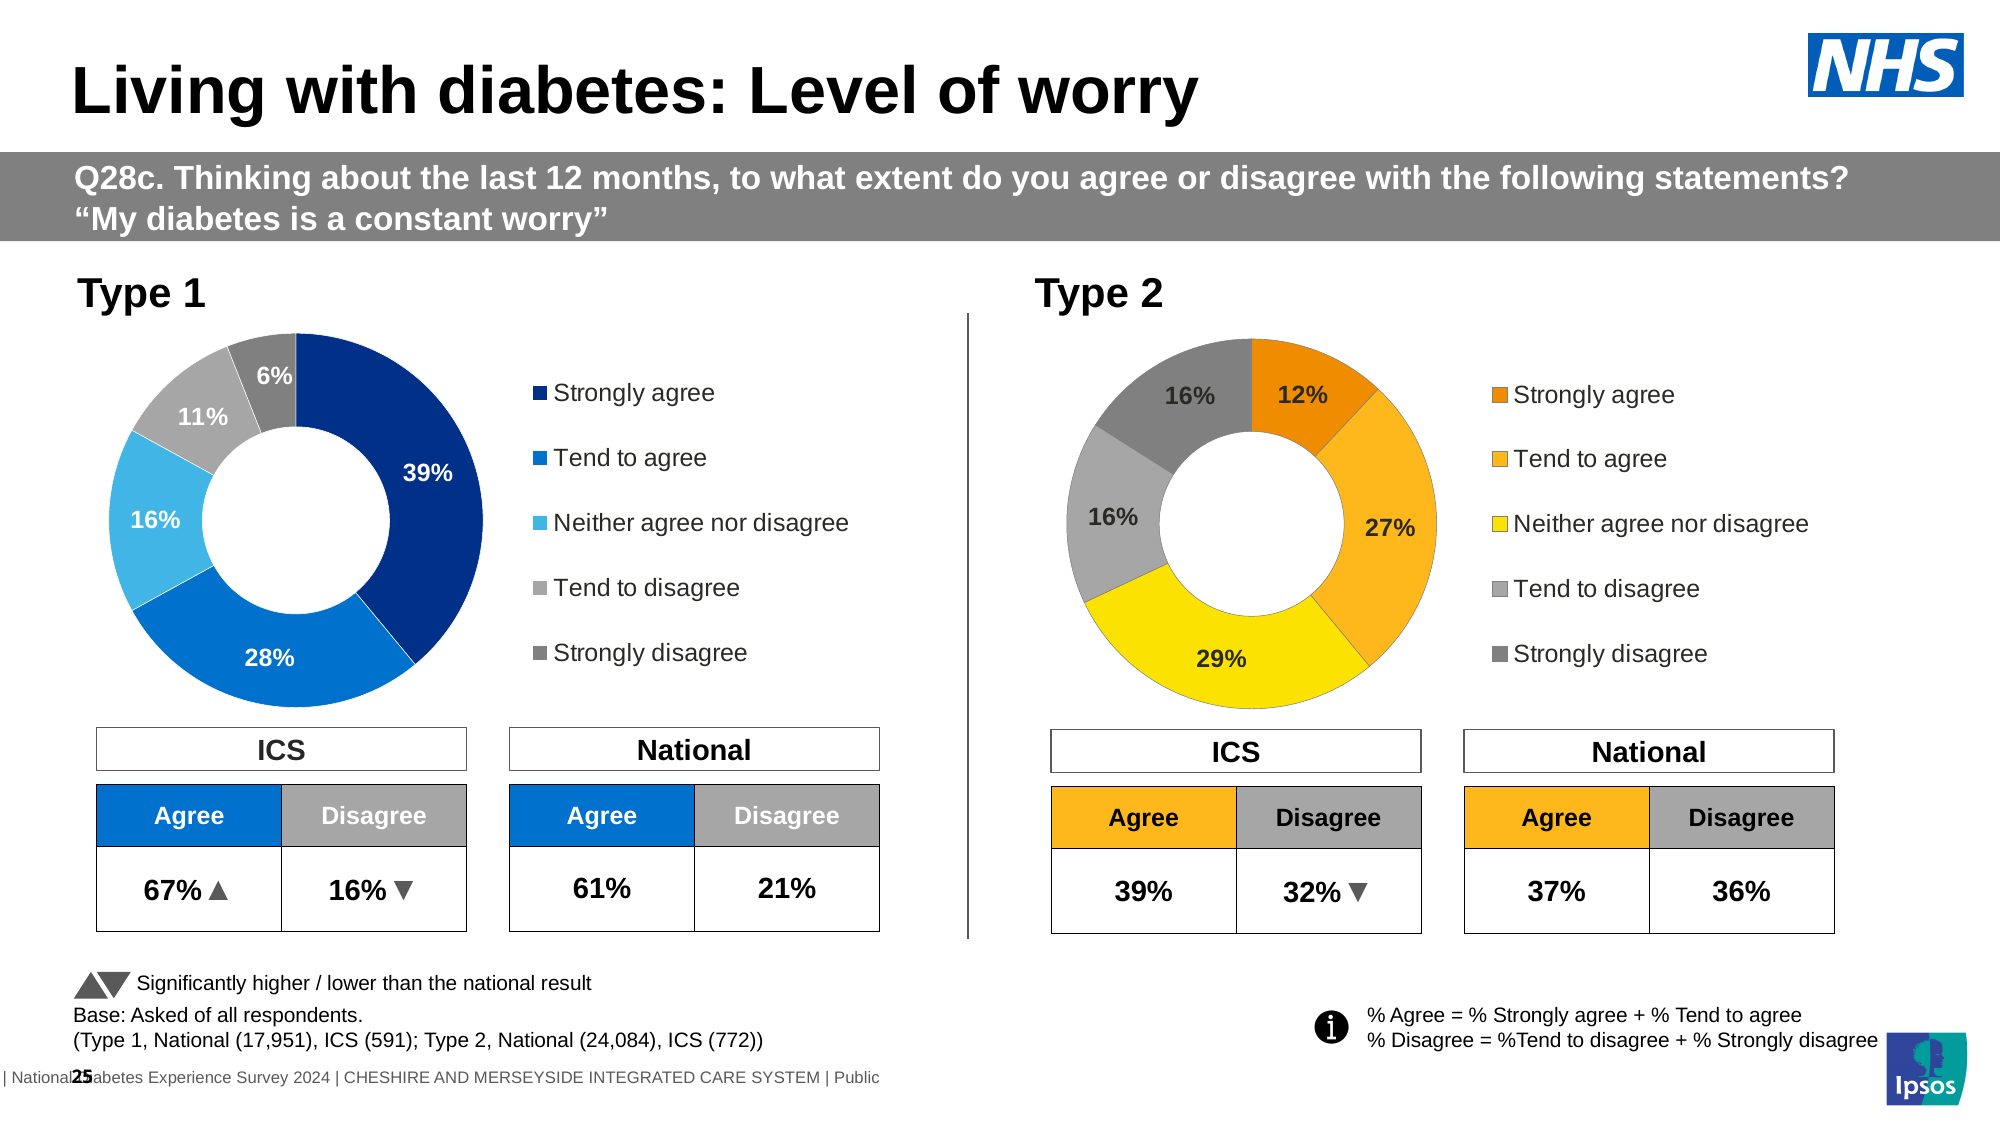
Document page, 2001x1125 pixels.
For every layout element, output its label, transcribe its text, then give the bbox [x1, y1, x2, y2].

table_header Agree [1052, 787, 1236, 848]
text_box [94, 970, 122, 1001]
table_cell 32%▼ [1237, 849, 1421, 933]
text_box Base: Asked of all respondents. (Type 1, National (17,951), ICS (591); Type 2, National (24,084), ICS (772)) [73, 1001, 1886, 1052]
table_header Disagree [1650, 787, 1834, 848]
table_header Disagree [1237, 787, 1421, 848]
text_box Q28c. Thinking about the last 12 months, to what extent do you agree or disagree with the following statements? “My diabetes is a constant worry” [0, 152, 2000, 242]
chart [96, 328, 885, 713]
text_box ICS [1051, 729, 1422, 773]
chart [1056, 329, 1845, 714]
picture [1310, 1006, 1353, 1048]
text_box National [1464, 729, 1835, 773]
table_header Agree [97, 785, 281, 846]
text_box % Agree = % Strongly agree + % Tend to agree % Disagree = %Tend to disagree + % Strongly disagree [1352, 994, 1924, 1059]
table_cell 36% [1650, 849, 1834, 933]
table_header Agree [1465, 787, 1649, 848]
table_cell 37% [1465, 849, 1649, 933]
table_cell 16%▼ [282, 847, 466, 931]
text_box Type 1 [0, 265, 319, 316]
text_box Type 2 [922, 265, 1276, 316]
table_header Disagree [282, 785, 466, 846]
slide_number 25 [71, 1030, 122, 1090]
text_box [71, 970, 110, 1000]
table_cell 21% [695, 847, 879, 931]
table_header Significantly higher / lower than the national result [122, 964, 648, 1001]
table_cell 67%▲ [97, 847, 281, 931]
picture [1886, 1032, 1968, 1106]
text_box National [509, 727, 880, 771]
text_box ICS [96, 727, 467, 771]
table_cell 39% [1052, 849, 1236, 933]
table_cell 61% [510, 847, 694, 931]
table_header Disagree [695, 785, 879, 846]
title Living with diabetes: Level of worry [71, 32, 1809, 124]
table_header Agree [510, 785, 694, 846]
picture [1807, 33, 1964, 97]
